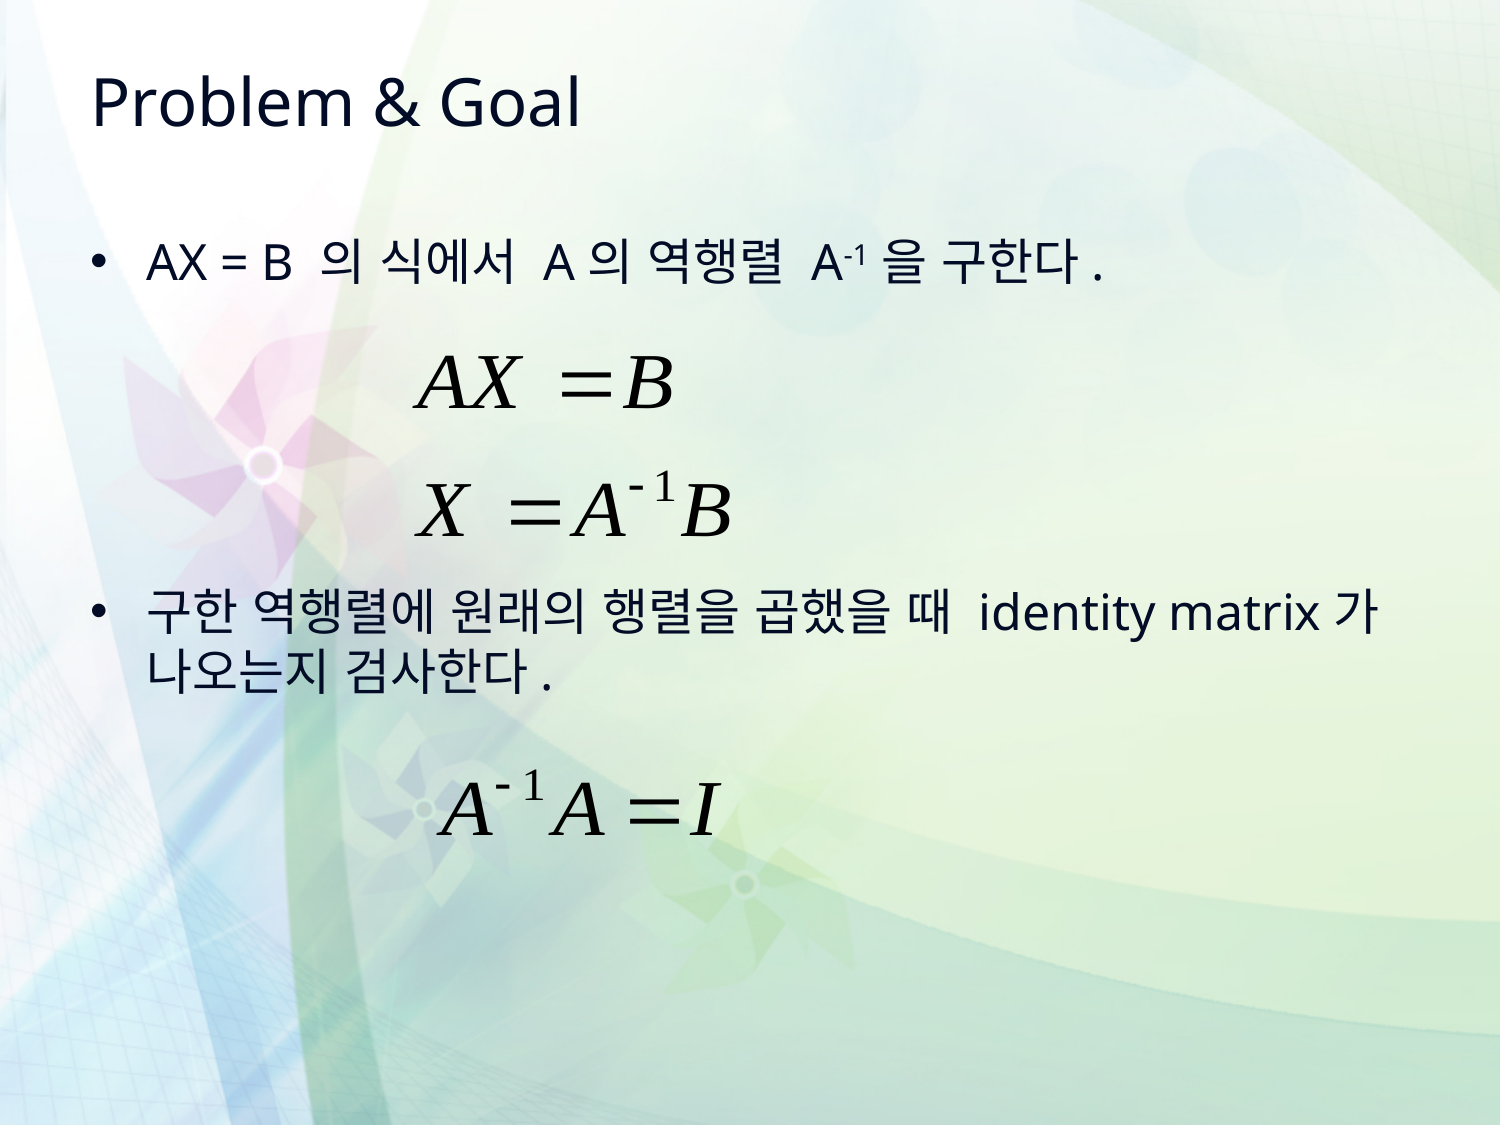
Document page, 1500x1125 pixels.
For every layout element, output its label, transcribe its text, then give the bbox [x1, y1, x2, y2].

list AX = B 의 식에서 A의 역행렬 A-1을 구한다. 구한 역행렬에 원래의 행렬을 곱했을 때 identity matrix가 나오는지 검사한다. [75, 222, 1425, 1029]
title Problem & Goal [75, 40, 1426, 159]
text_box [398, 339, 751, 551]
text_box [421, 749, 746, 850]
picture [0, 0, 1500, 1125]
